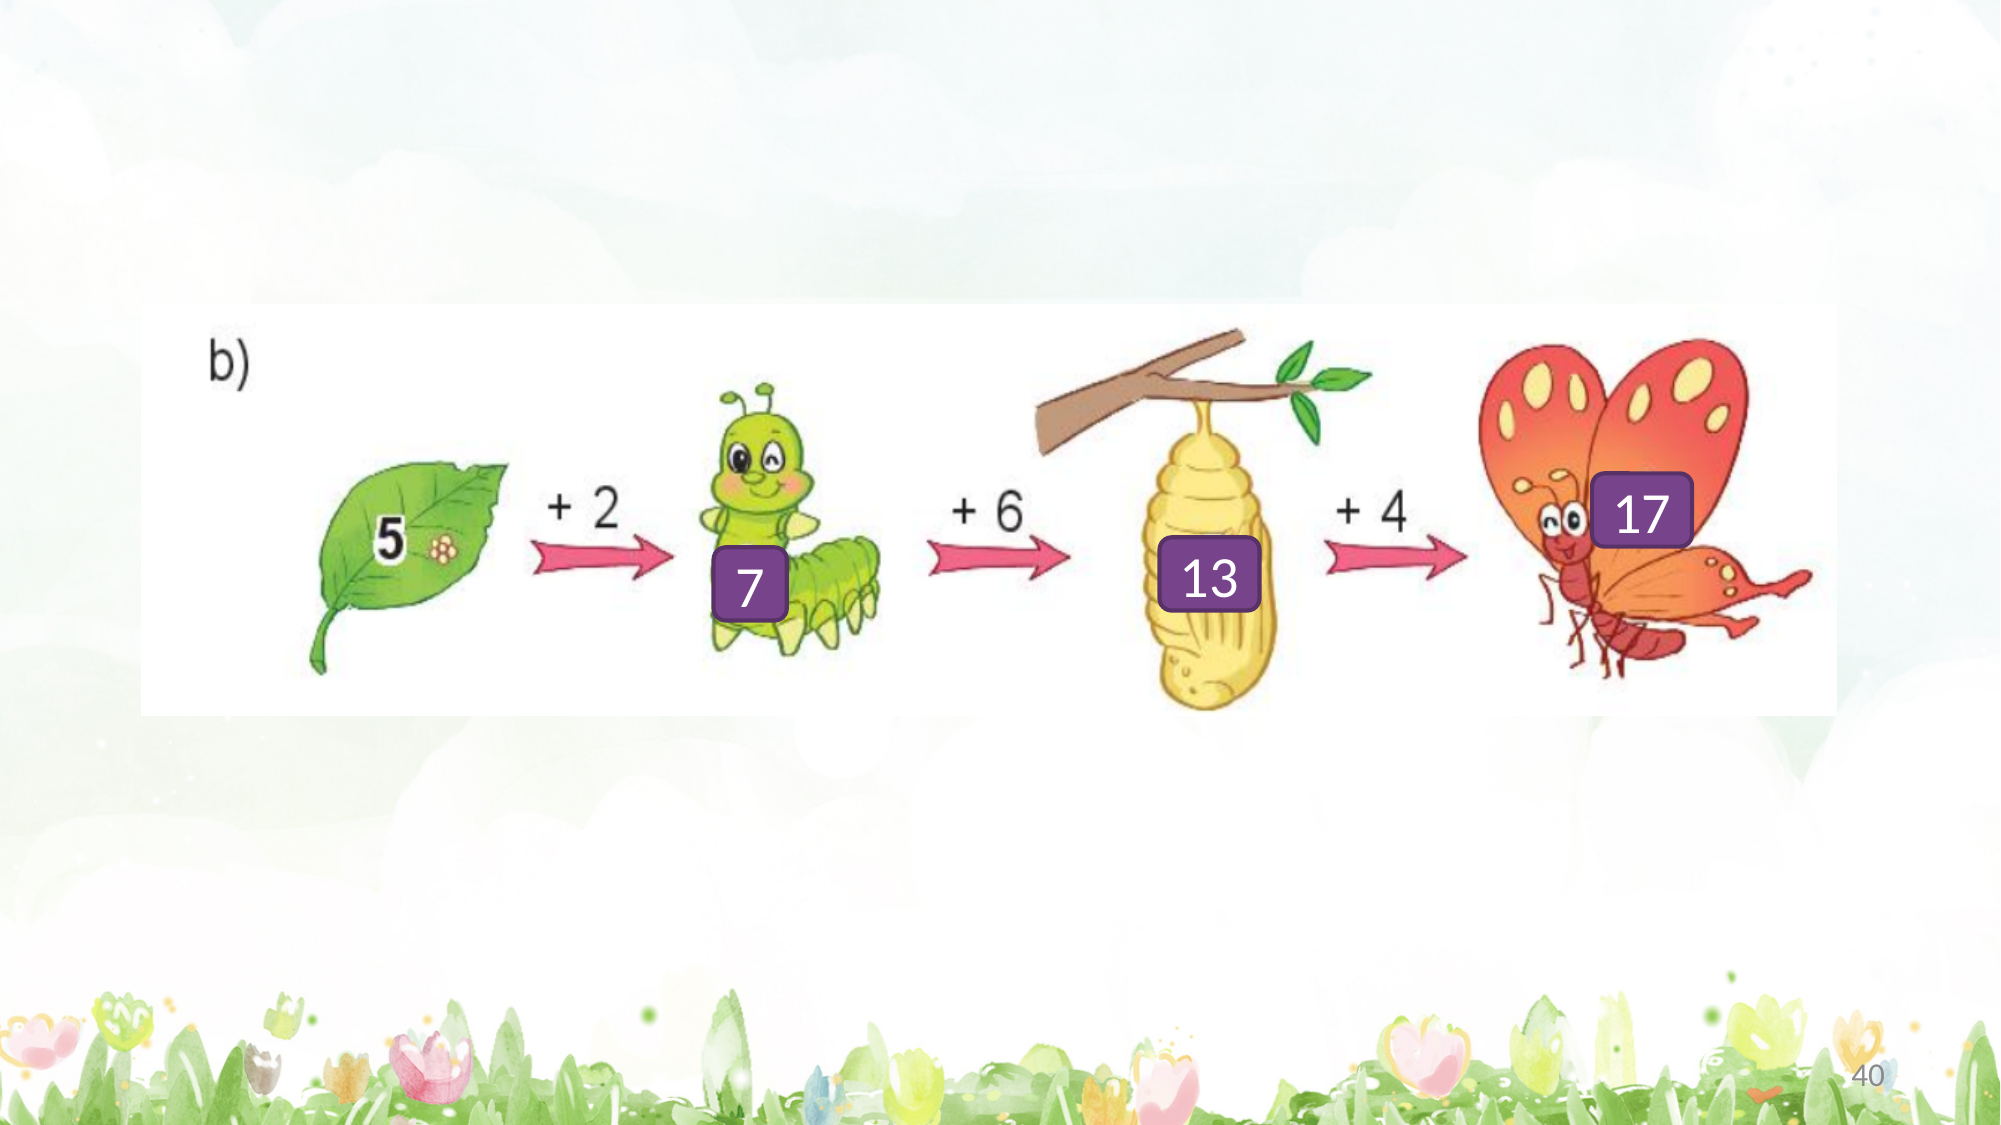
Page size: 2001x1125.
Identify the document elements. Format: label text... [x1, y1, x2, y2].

picture [0, 0, 2001, 1125]
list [141, 304, 1838, 716]
slide_number 40 [1433, 1042, 1900, 1103]
